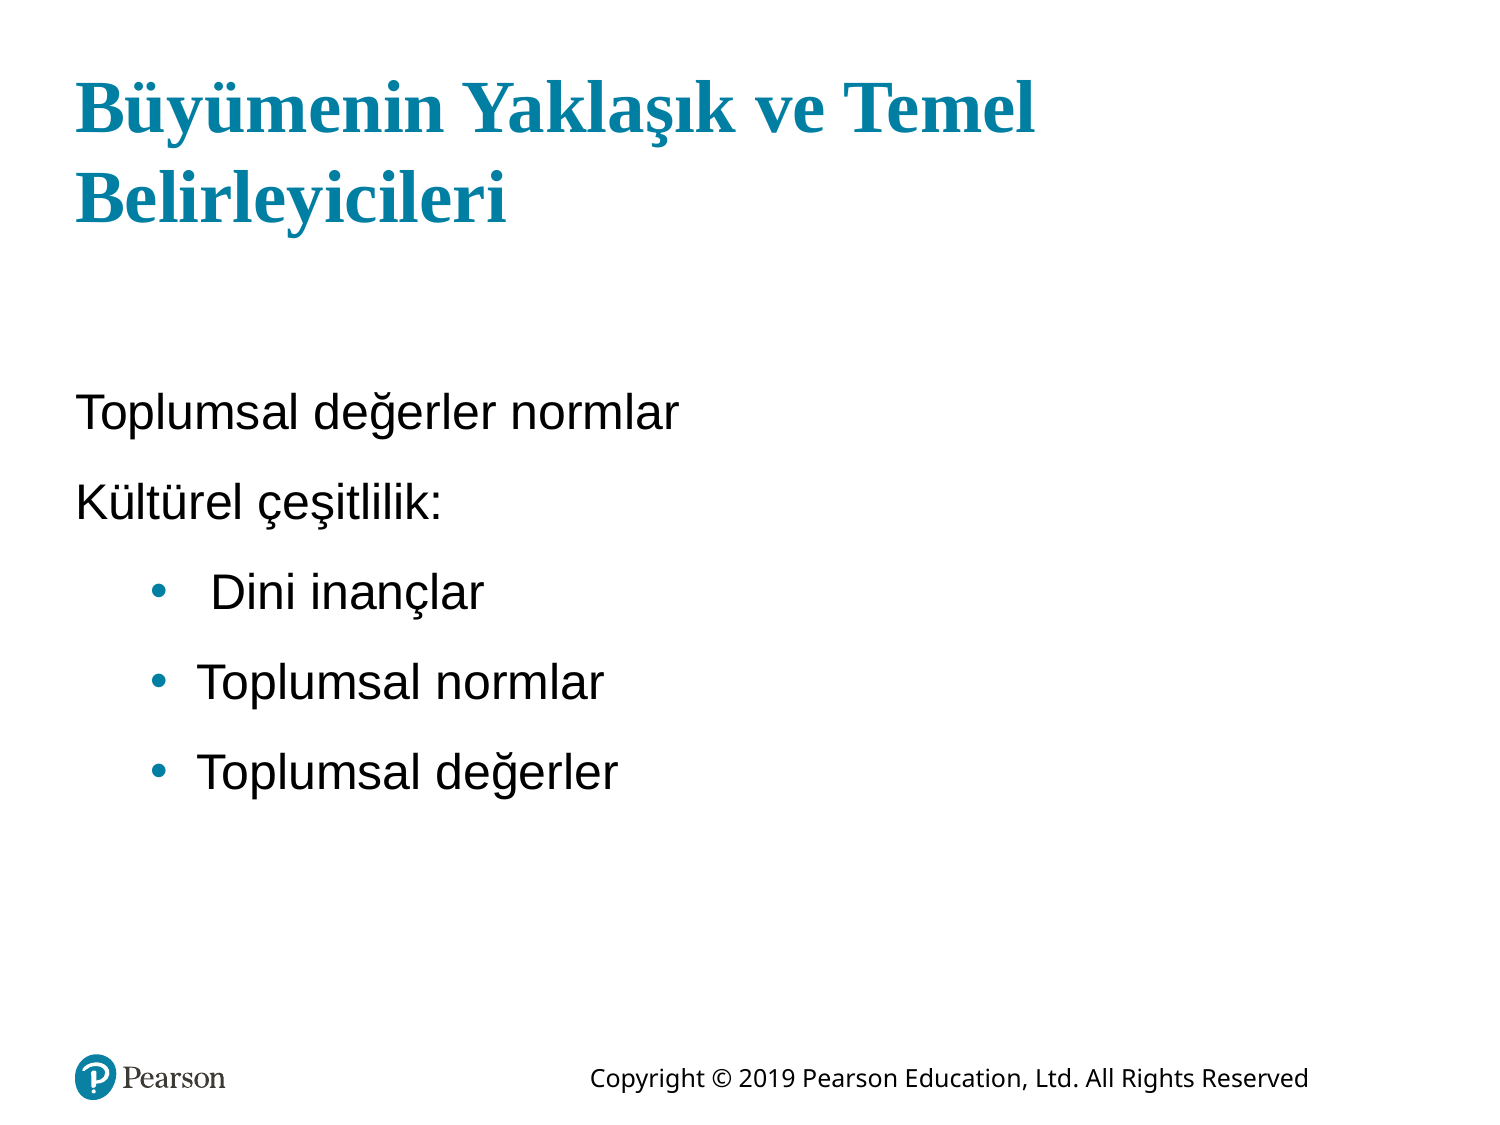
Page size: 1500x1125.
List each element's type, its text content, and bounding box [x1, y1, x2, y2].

list Toplumsal değerler normlar Kültürel çeşitlilik: Dini inançlar Toplumsal normlar Toplumsal değerler [75, 350, 1438, 988]
title Büyümenin Yaklaşık ve Temel Belirleyicileri [75, 57, 1425, 238]
